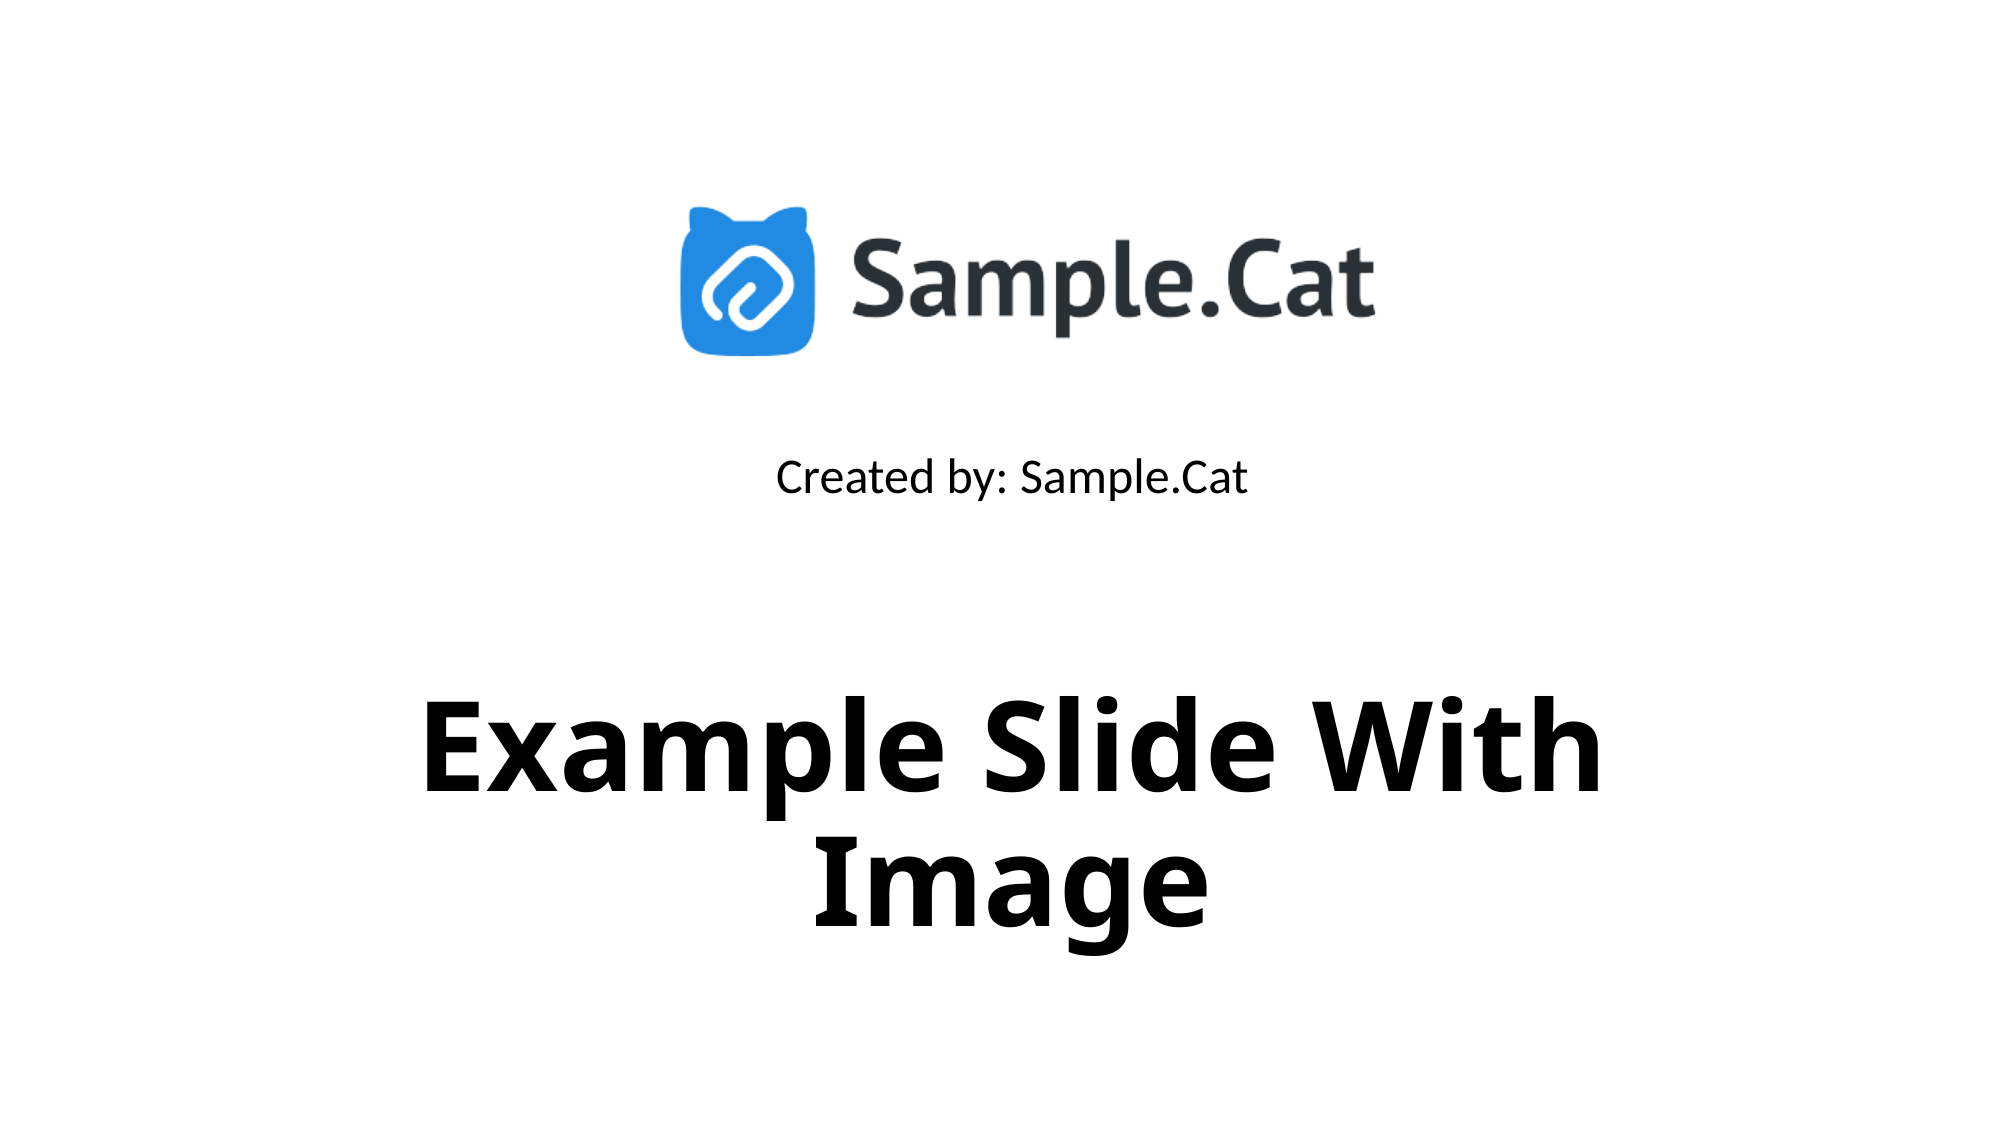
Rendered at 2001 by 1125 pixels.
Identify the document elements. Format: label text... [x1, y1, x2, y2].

picture [671, 187, 1388, 377]
title Example Slide With Image [262, 562, 1763, 954]
subtitle Created by: Sample.Cat [262, 450, 1763, 535]
